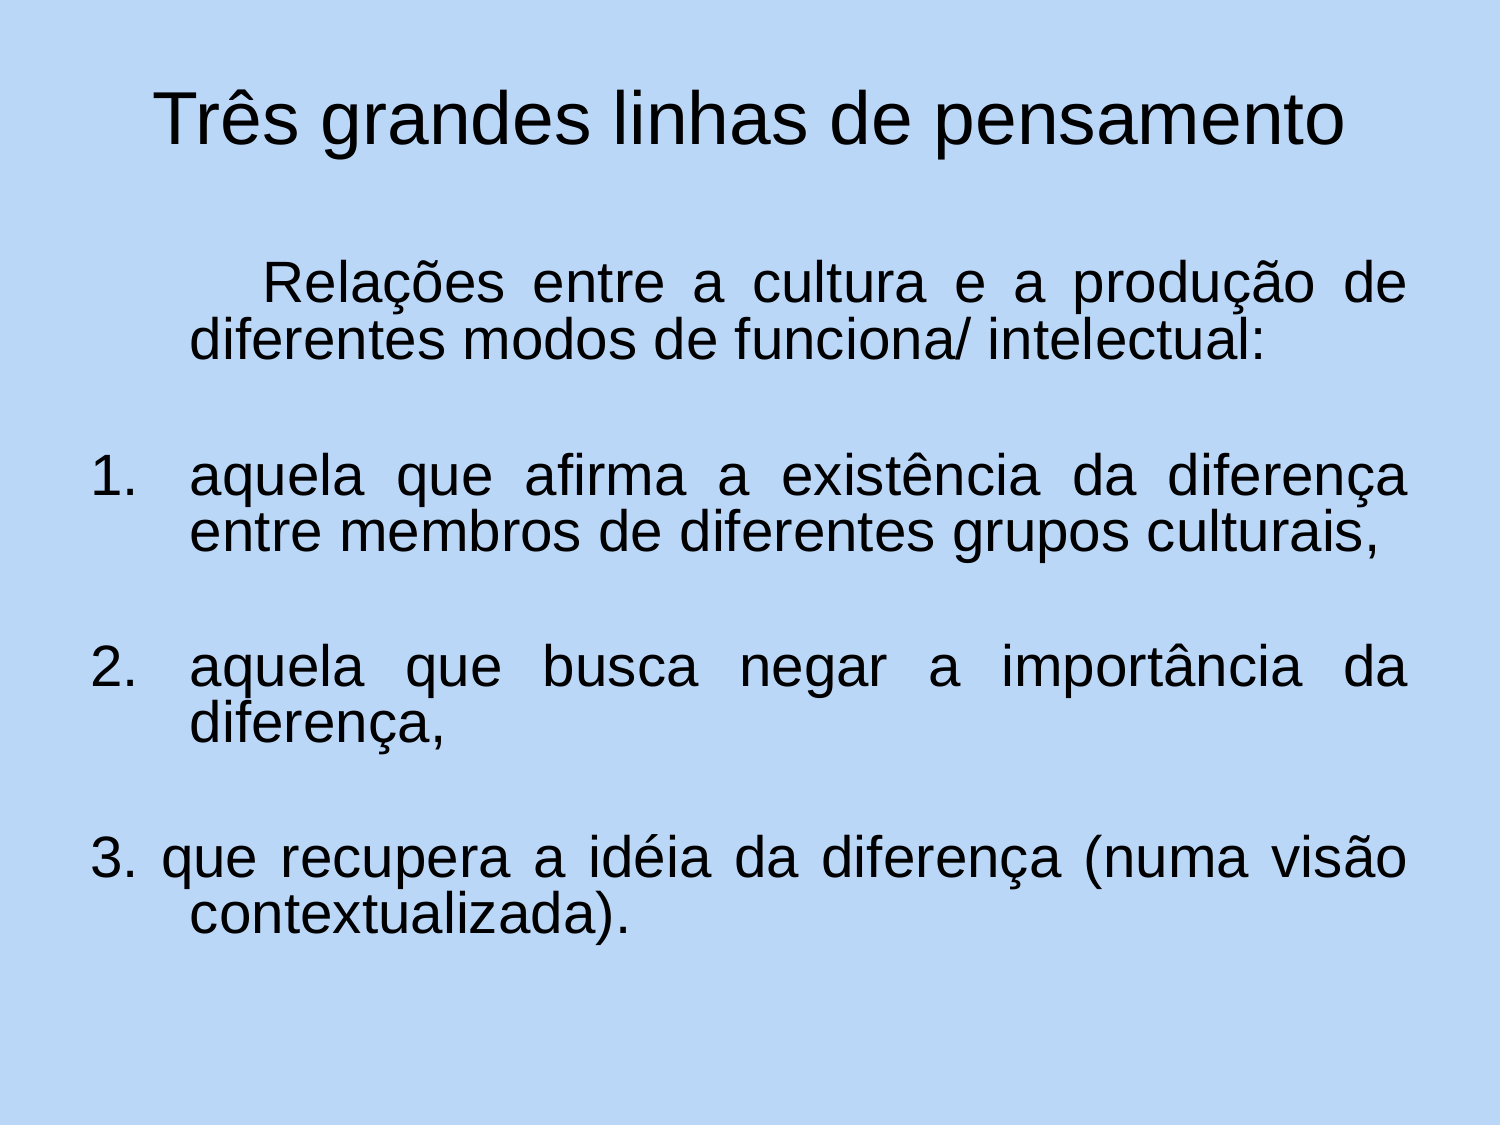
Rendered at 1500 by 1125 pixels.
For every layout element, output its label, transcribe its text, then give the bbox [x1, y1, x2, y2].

title Três grandes linhas de pensamento [75, 45, 1425, 185]
list Relações entre a cultura e a produção de diferentes modos de funciona/ intelectual: aquela que afirma a existência da diferença entre membros de diferentes grupos culturais, aquela que busca negar a importância da diferença, 3. que recupera a idéia da diferença (numa visão contextualizada). [75, 243, 1425, 1005]
